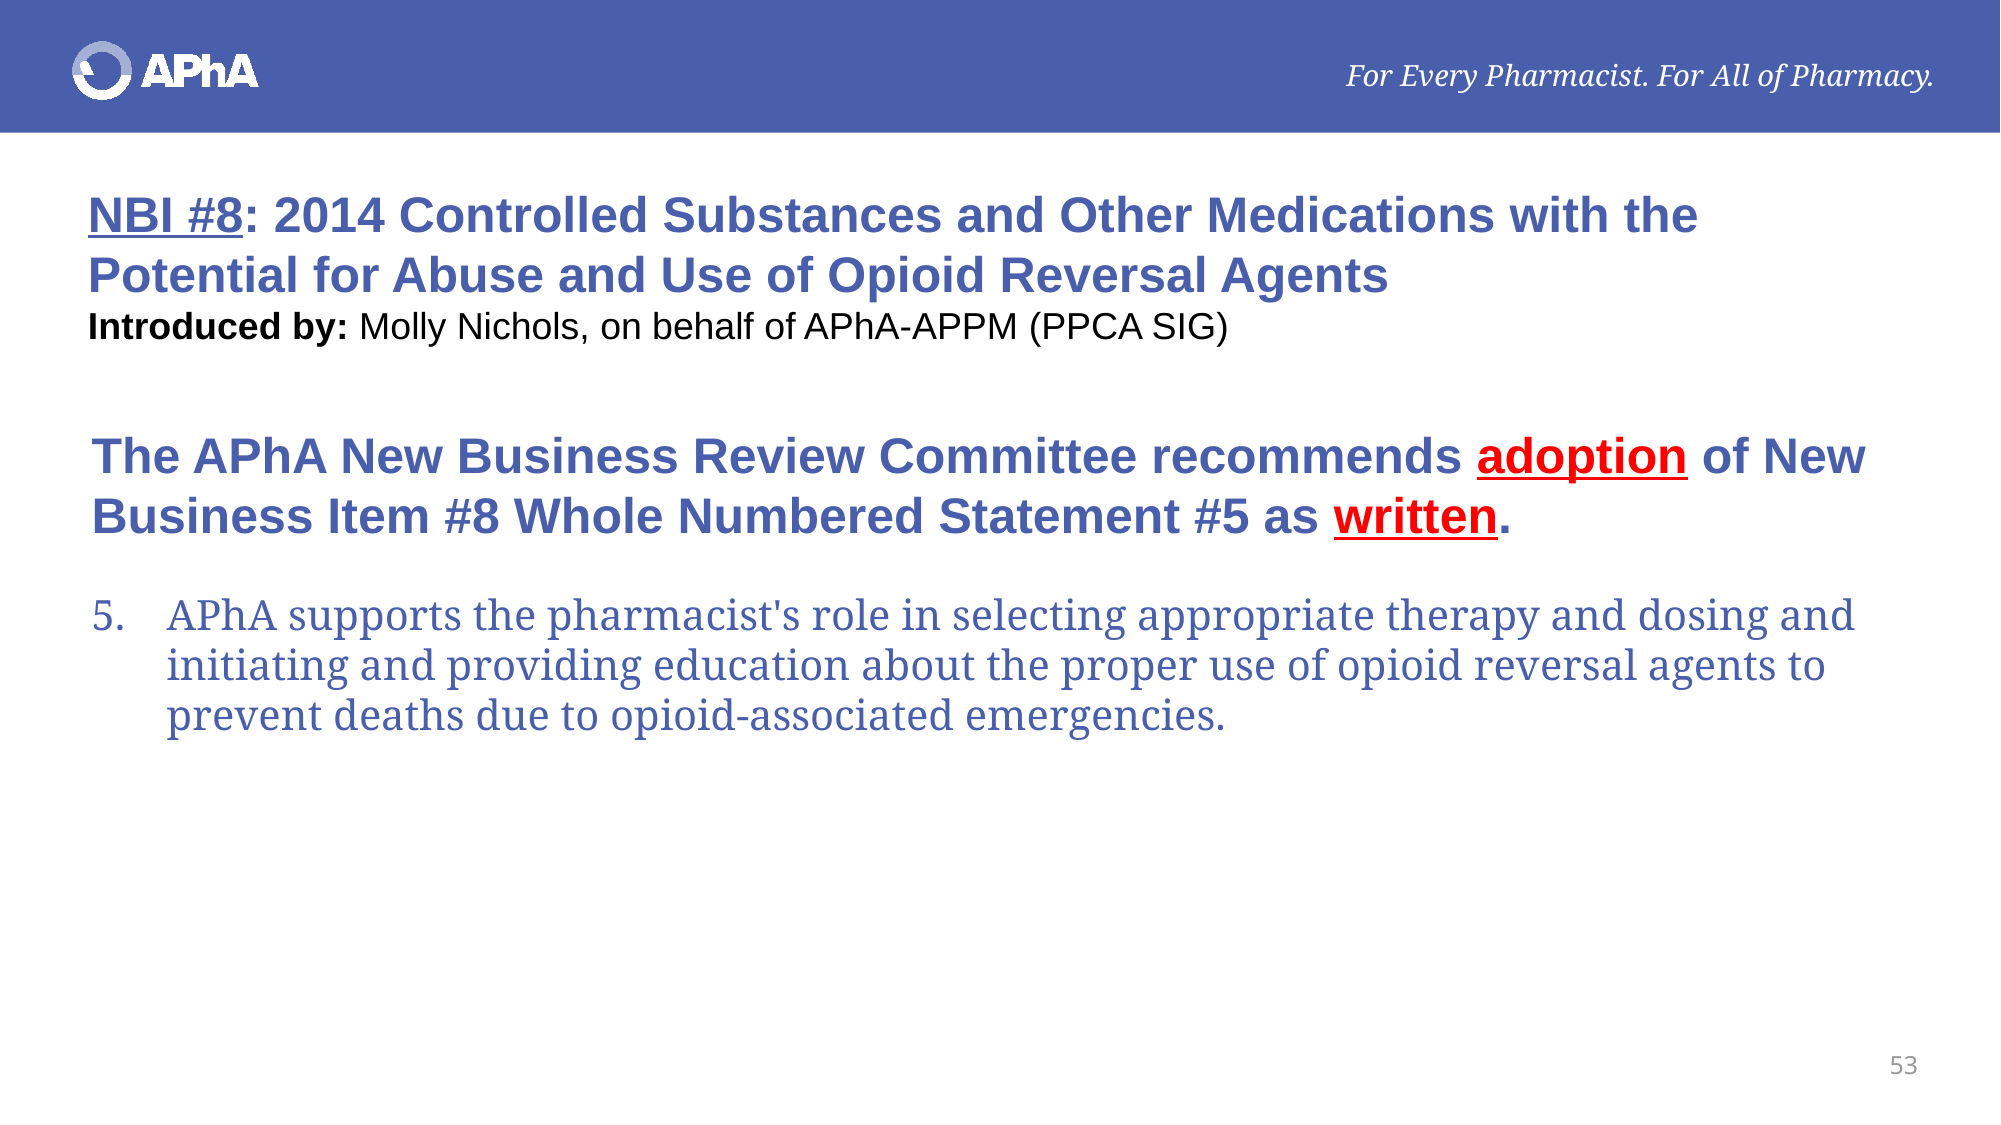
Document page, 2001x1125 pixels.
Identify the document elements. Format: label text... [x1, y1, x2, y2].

title NBI #8: 2014 Controlled Substances and Other Medications with the Potential for Abuse and Use of Opioid Reversal Agents Introduced by: Molly Nichols, on behalf of APhA-APPM (PPCA SIG) [72, 174, 1928, 378]
picture [72, 41, 259, 100]
slide_number 53 [1883, 1050, 1928, 1081]
text_box The APhA New Business Review Committee recommends adoption of New Business Item #8 Whole Numbered Statement #5 as written. APhA supports the pharmacist's role in selecting appropriate therapy and dosing and initiating and providing education about the proper use of opioid reversal agents to prevent deaths due to opioid-associated emergencies. [91, 423, 1909, 739]
